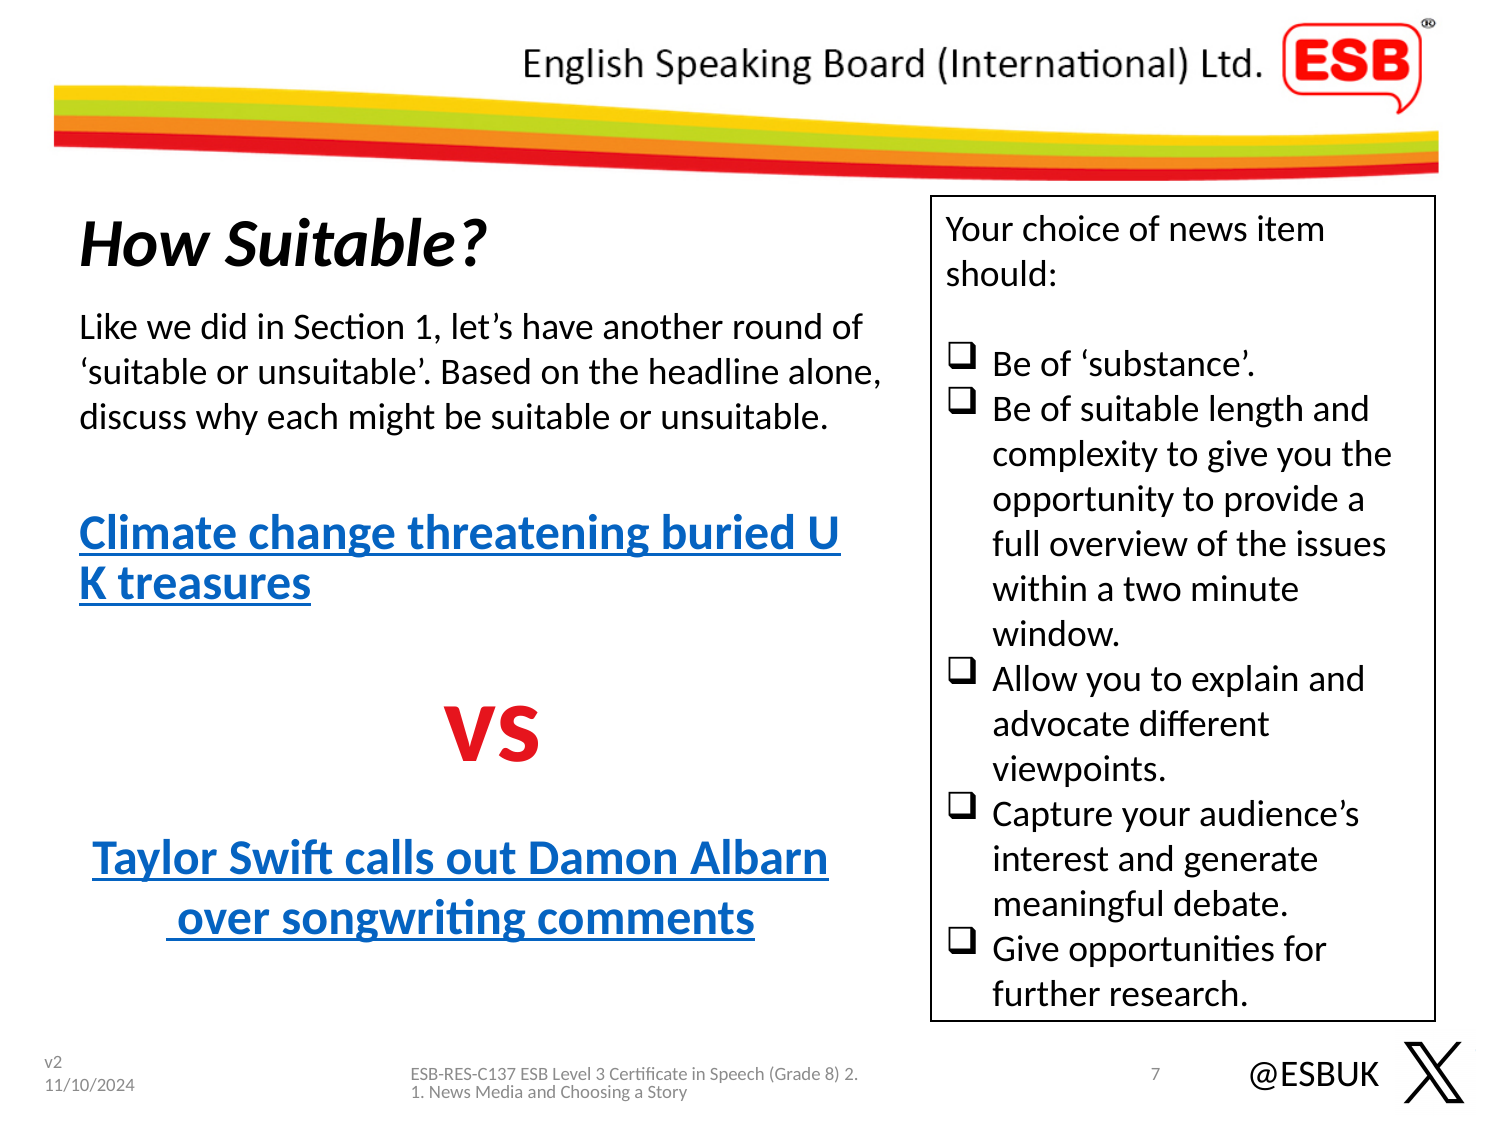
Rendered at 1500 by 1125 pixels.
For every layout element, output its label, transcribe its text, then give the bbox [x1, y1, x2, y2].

text_box Taylor Swift calls out Damon Albarn over songwriting comments [64, 816, 857, 953]
text_box Your choice of news item should: Be of ‘substance’. Be of suitable length and complexity to give you the opportunity to provide a full overview of the issues within a two minute window. Allow you to explain and advocate different viewpoints. Capture your audience’s interest and generate meaningful debate. Give opportunities for further research. [930, 195, 1436, 1022]
text_box Like we did in Section 1, let’s have another round of ‘suitable or unsuitable’. Based on the headline alone, discuss why each might be suitable or unsuitable. [64, 294, 930, 444]
picture [0, 0, 1500, 189]
picture [1395, 1029, 1476, 1116]
text_box Climate change threatening buried UK treasures [64, 491, 857, 568]
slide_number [29, 1042, 160, 1103]
slide_number 7 [930, 1042, 1176, 1103]
title How Suitable? [64, 173, 1359, 294]
footer ESB-RES-C137 ESB Level 3 Certificate in Speech (Grade 8) 2.1. News Media and Choosing a Story [395, 1042, 874, 1103]
text_box vs [428, 641, 558, 792]
